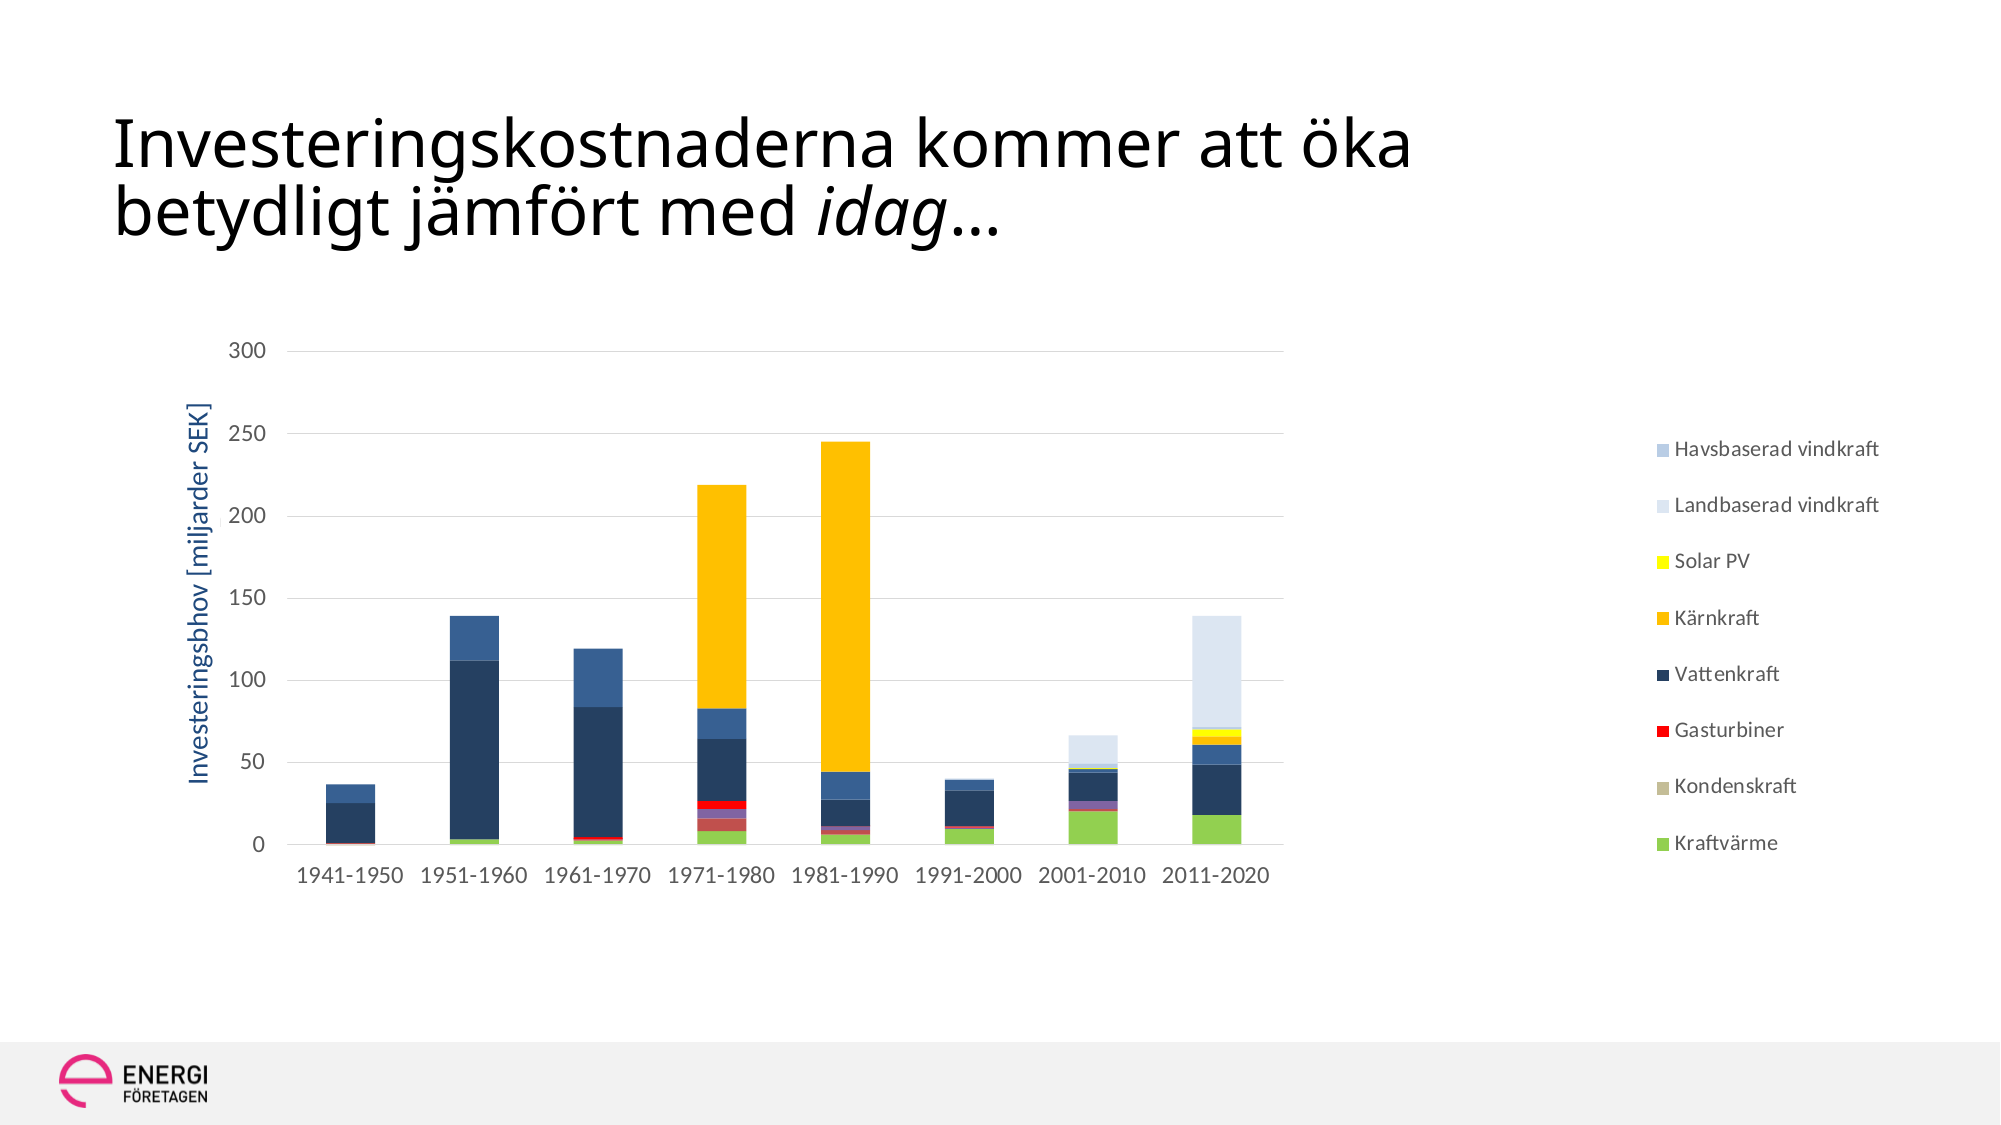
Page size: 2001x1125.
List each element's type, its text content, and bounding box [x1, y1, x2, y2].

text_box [140, 289, 1969, 1004]
title Investeringskostnaderna kommer att öka betydligt jämfört med idag… [114, 88, 1538, 250]
picture [59, 1054, 207, 1108]
